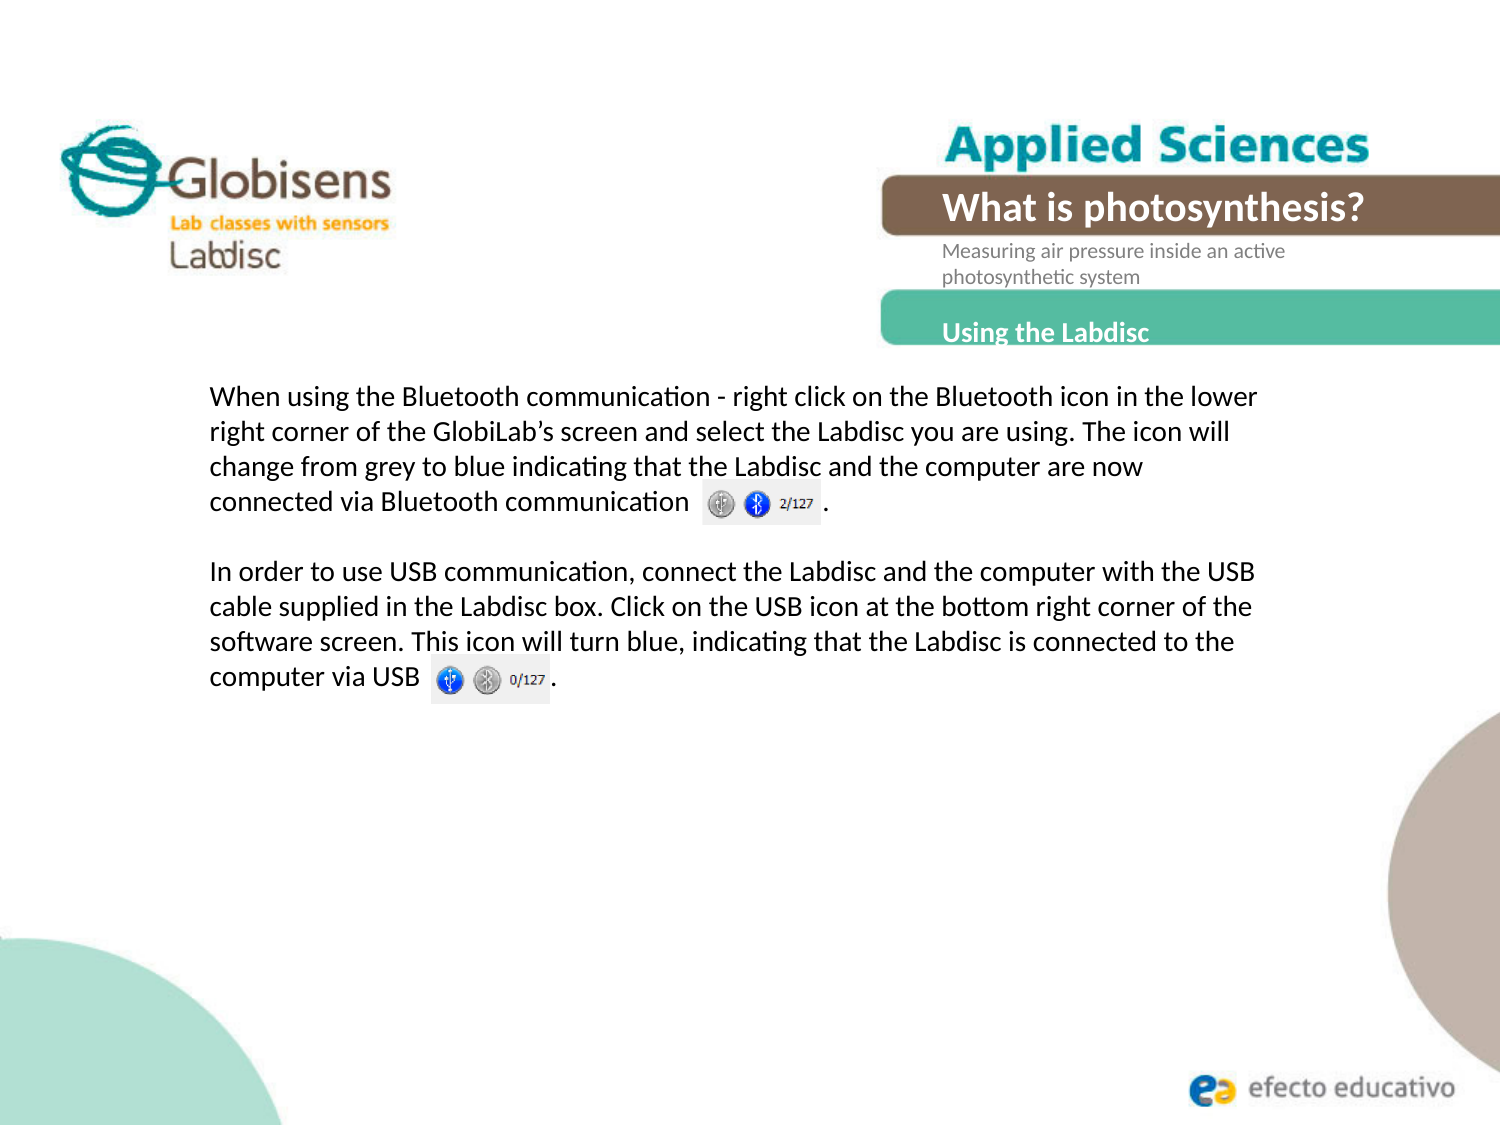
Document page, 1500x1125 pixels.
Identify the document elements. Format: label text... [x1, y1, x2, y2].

picture [702, 479, 822, 525]
text_box Measuring air pressure inside an active photosynthetic system [927, 228, 1500, 296]
text_box Using the Labdisc [927, 305, 1500, 374]
picture [0, 0, 1500, 1125]
text_box What is photosynthesis? [927, 172, 1500, 228]
text_box When using the Bluetooth communication - right click on the Bluetooth icon in the lower right corner of the GlobiLab’s screen and select the Labdisc you are using. The icon will change from grey to blue indicating that the Labdisc and the computer are now connected via Bluetooth communication . In order to use USB communication, connect the Labdisc and the computer with the USB cable supplied in the Labdisc box. Click on the USB icon at the bottom right corner of the software screen. This icon will turn blue, indicating that the Labdisc is connected to the computer via USB . [194, 369, 1282, 700]
